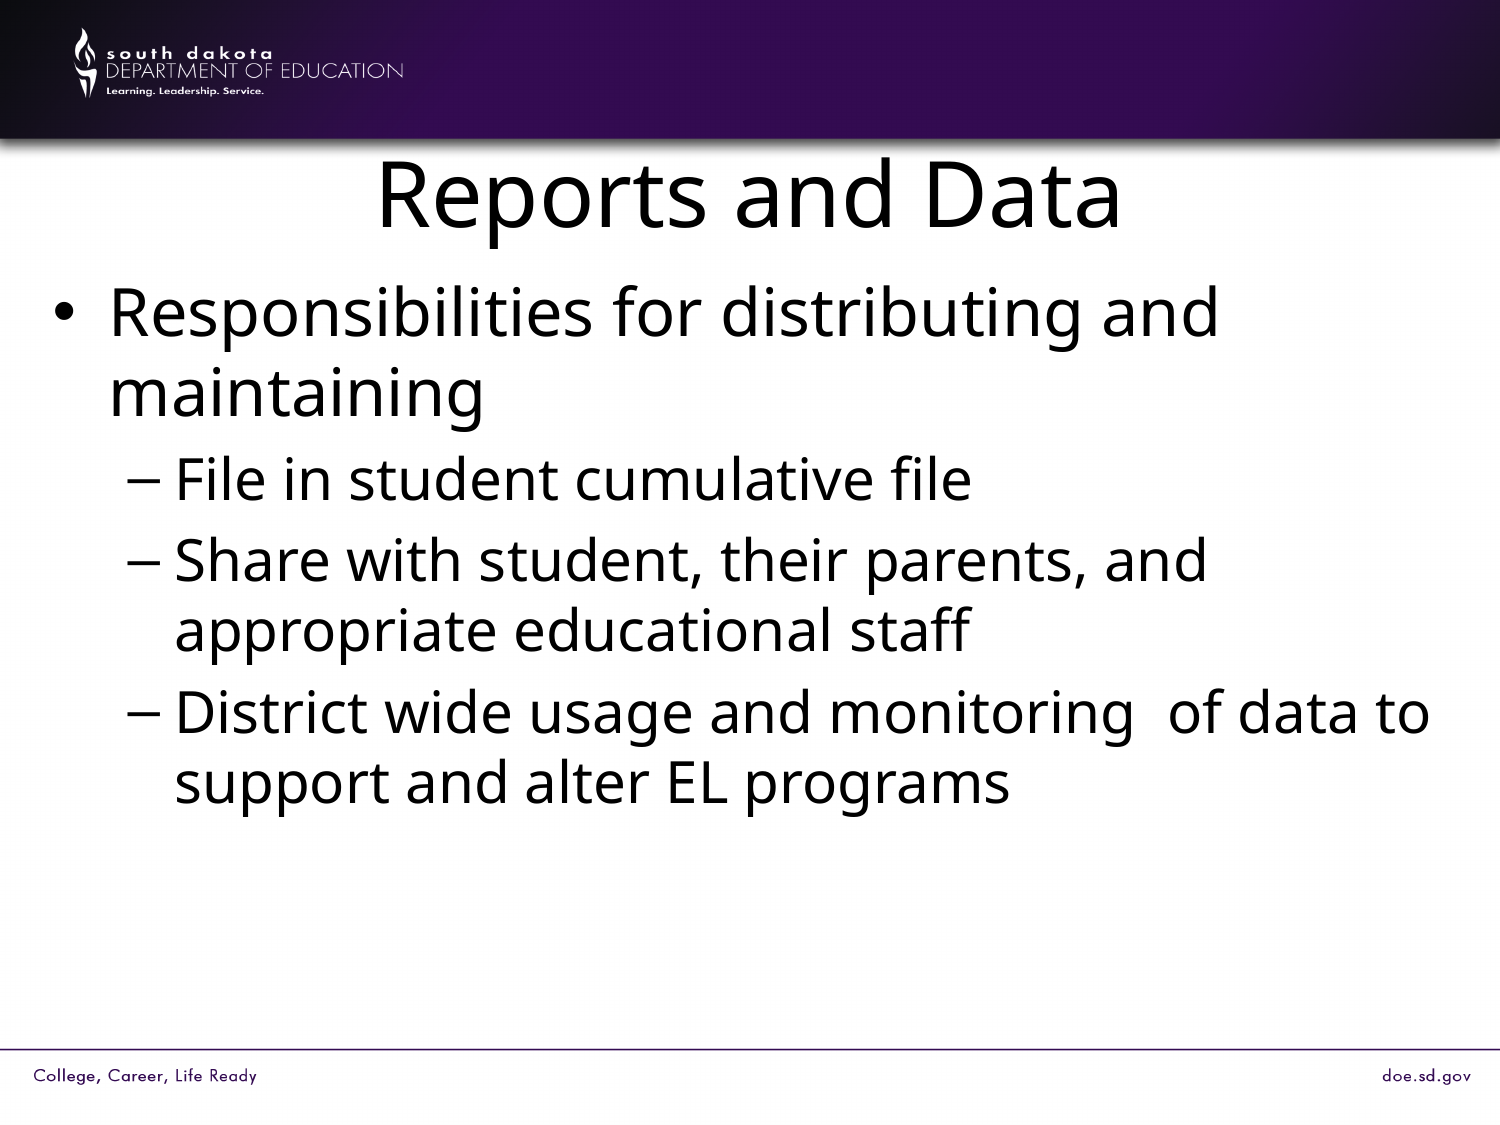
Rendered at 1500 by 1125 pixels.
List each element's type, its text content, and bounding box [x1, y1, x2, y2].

title Reports and Data [75, 137, 1425, 245]
list Responsibilities for distributing and maintaining File in student cumulative file Share with student, their parents, and appropriate educational staff District wide usage and monitoring of data to support and alter EL programs [37, 262, 1463, 1005]
picture [0, 0, 1500, 1125]
